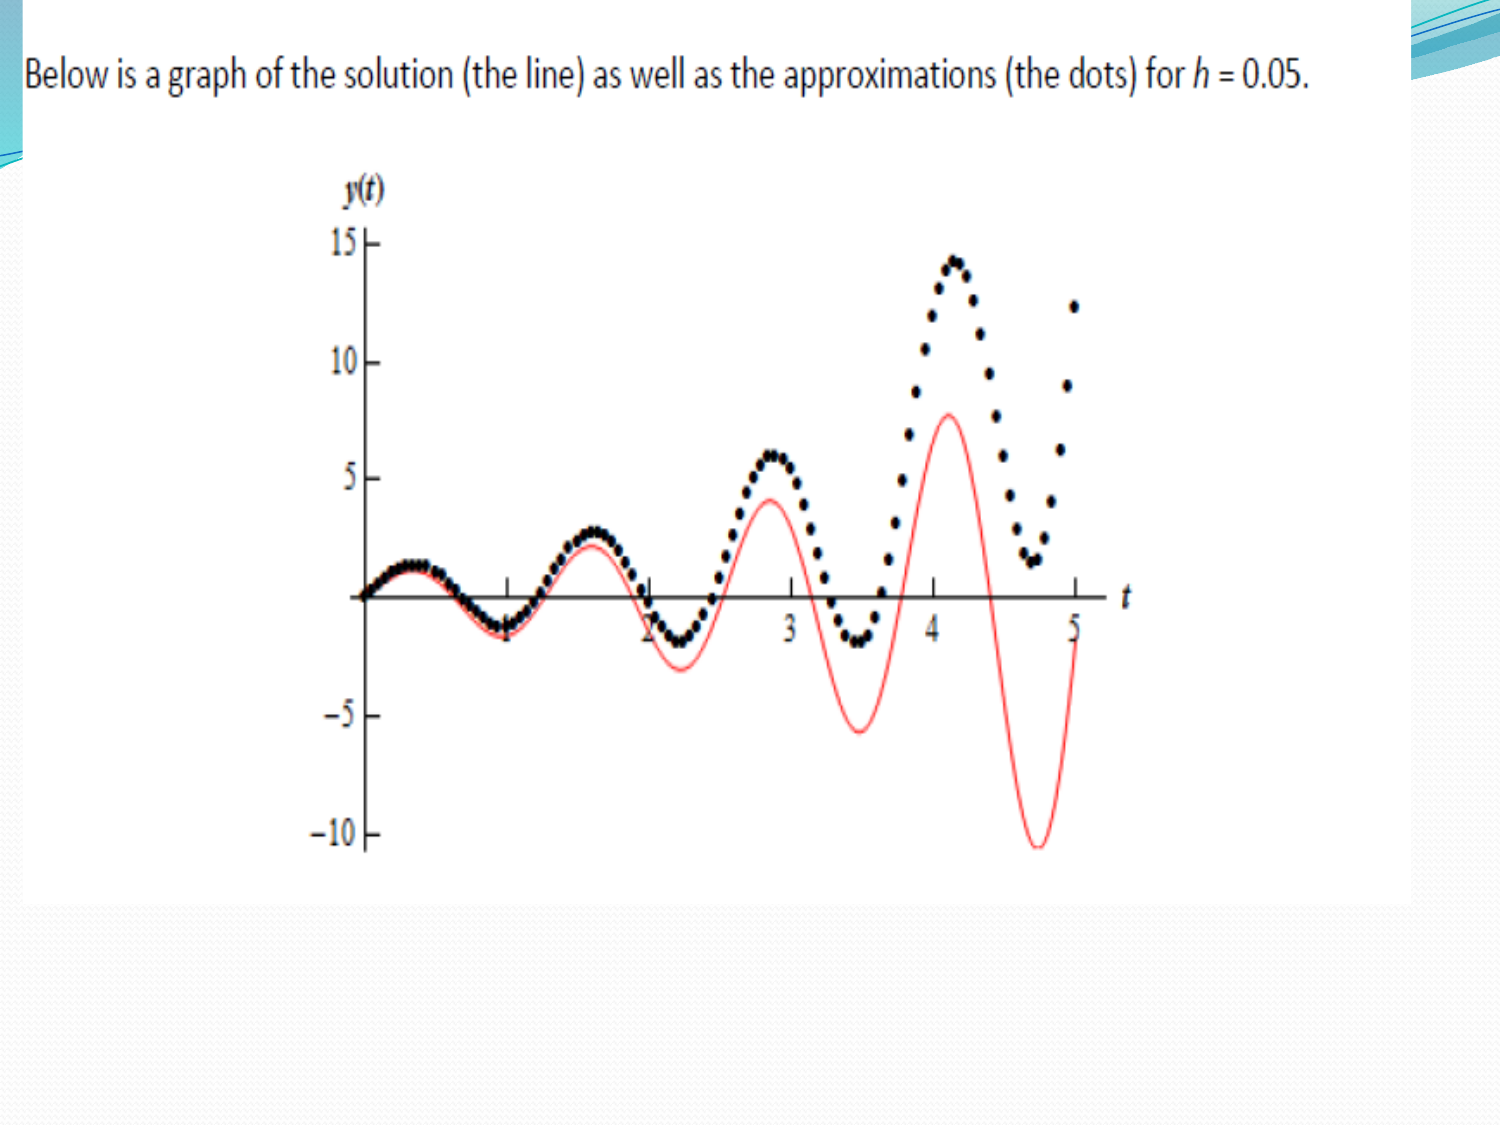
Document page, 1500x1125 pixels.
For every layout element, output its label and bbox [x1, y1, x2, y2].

picture [22, 0, 1412, 904]
